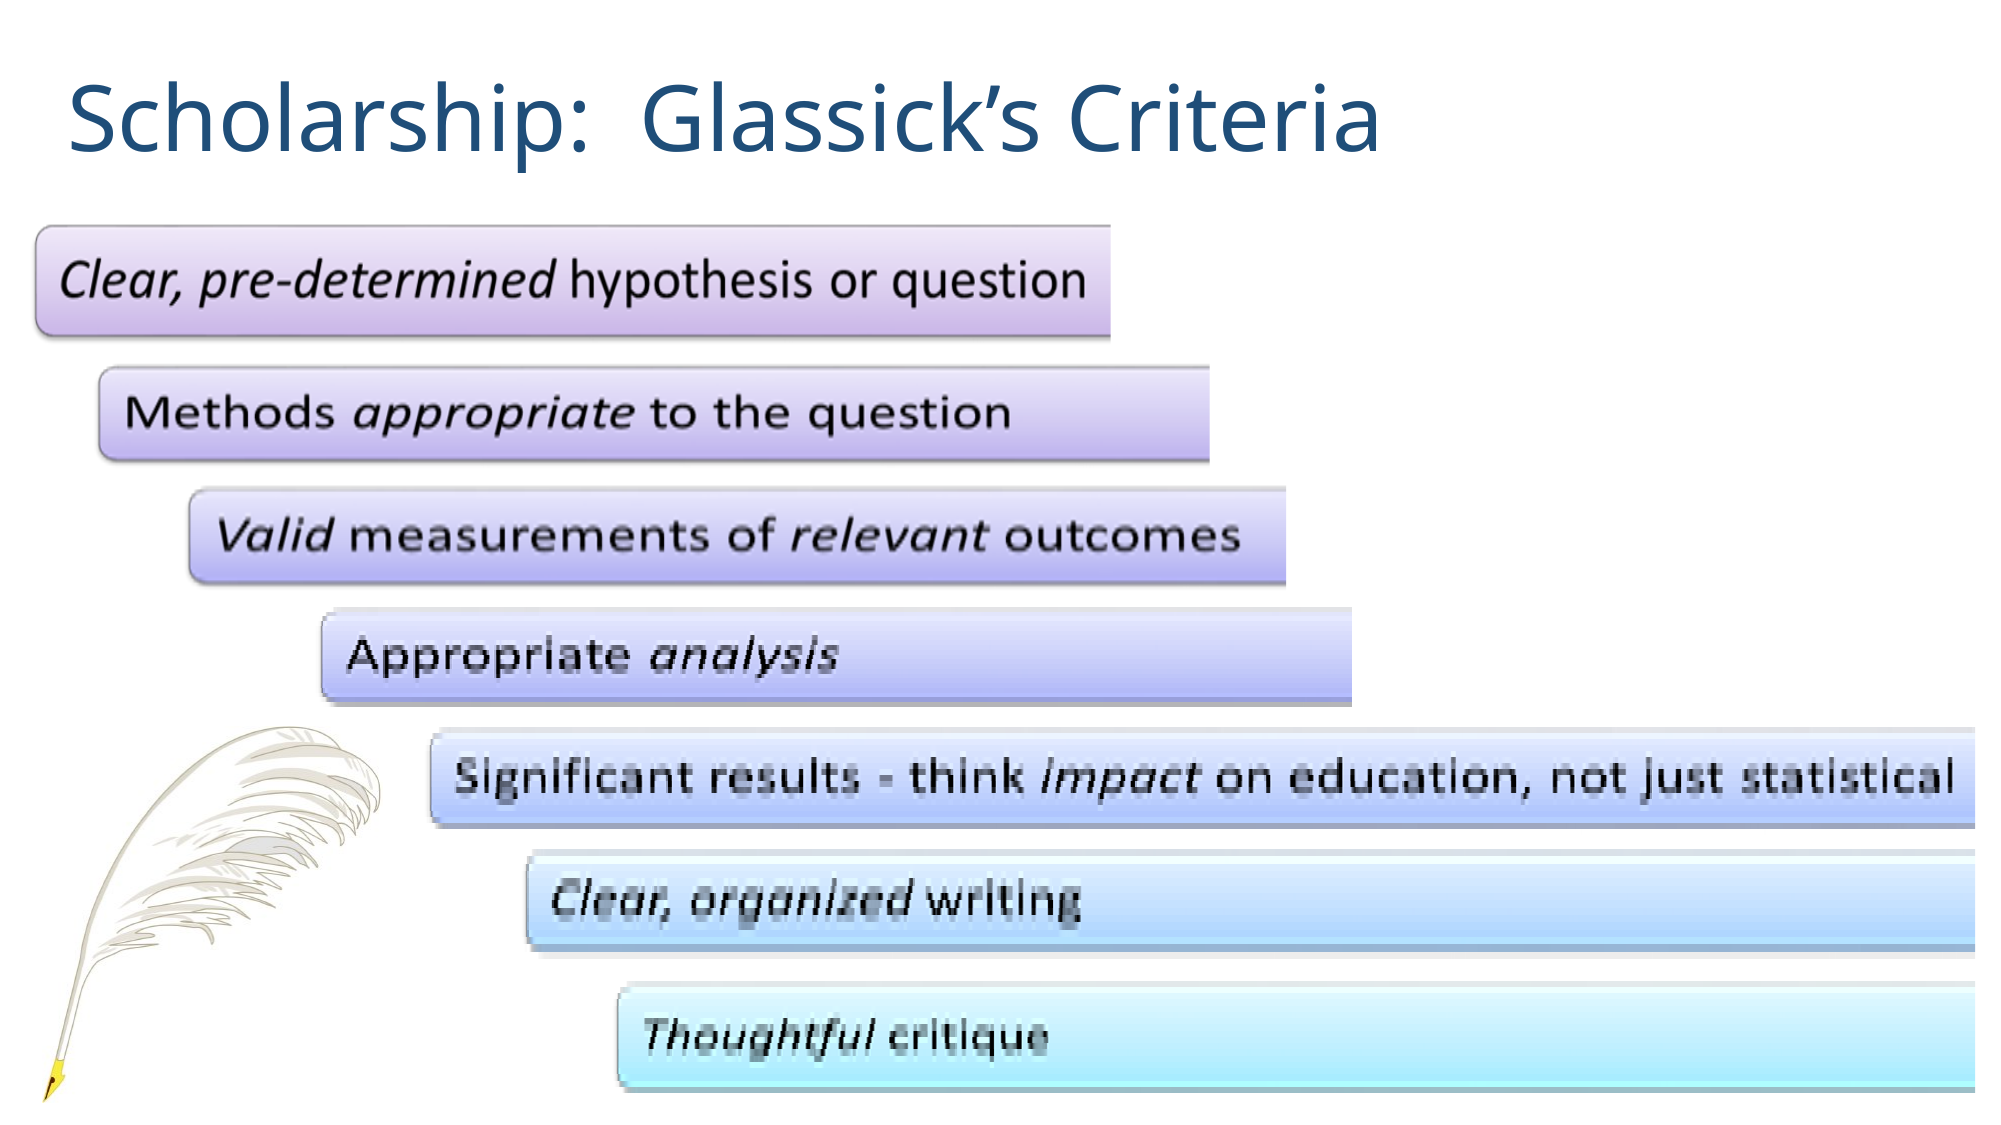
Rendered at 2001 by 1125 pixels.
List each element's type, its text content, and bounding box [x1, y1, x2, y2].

title Scholarship: Glassick’s Criteria [52, 12, 1649, 231]
picture [87, 205, 1976, 1106]
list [24, 157, 1111, 351]
picture [42, 726, 383, 1103]
